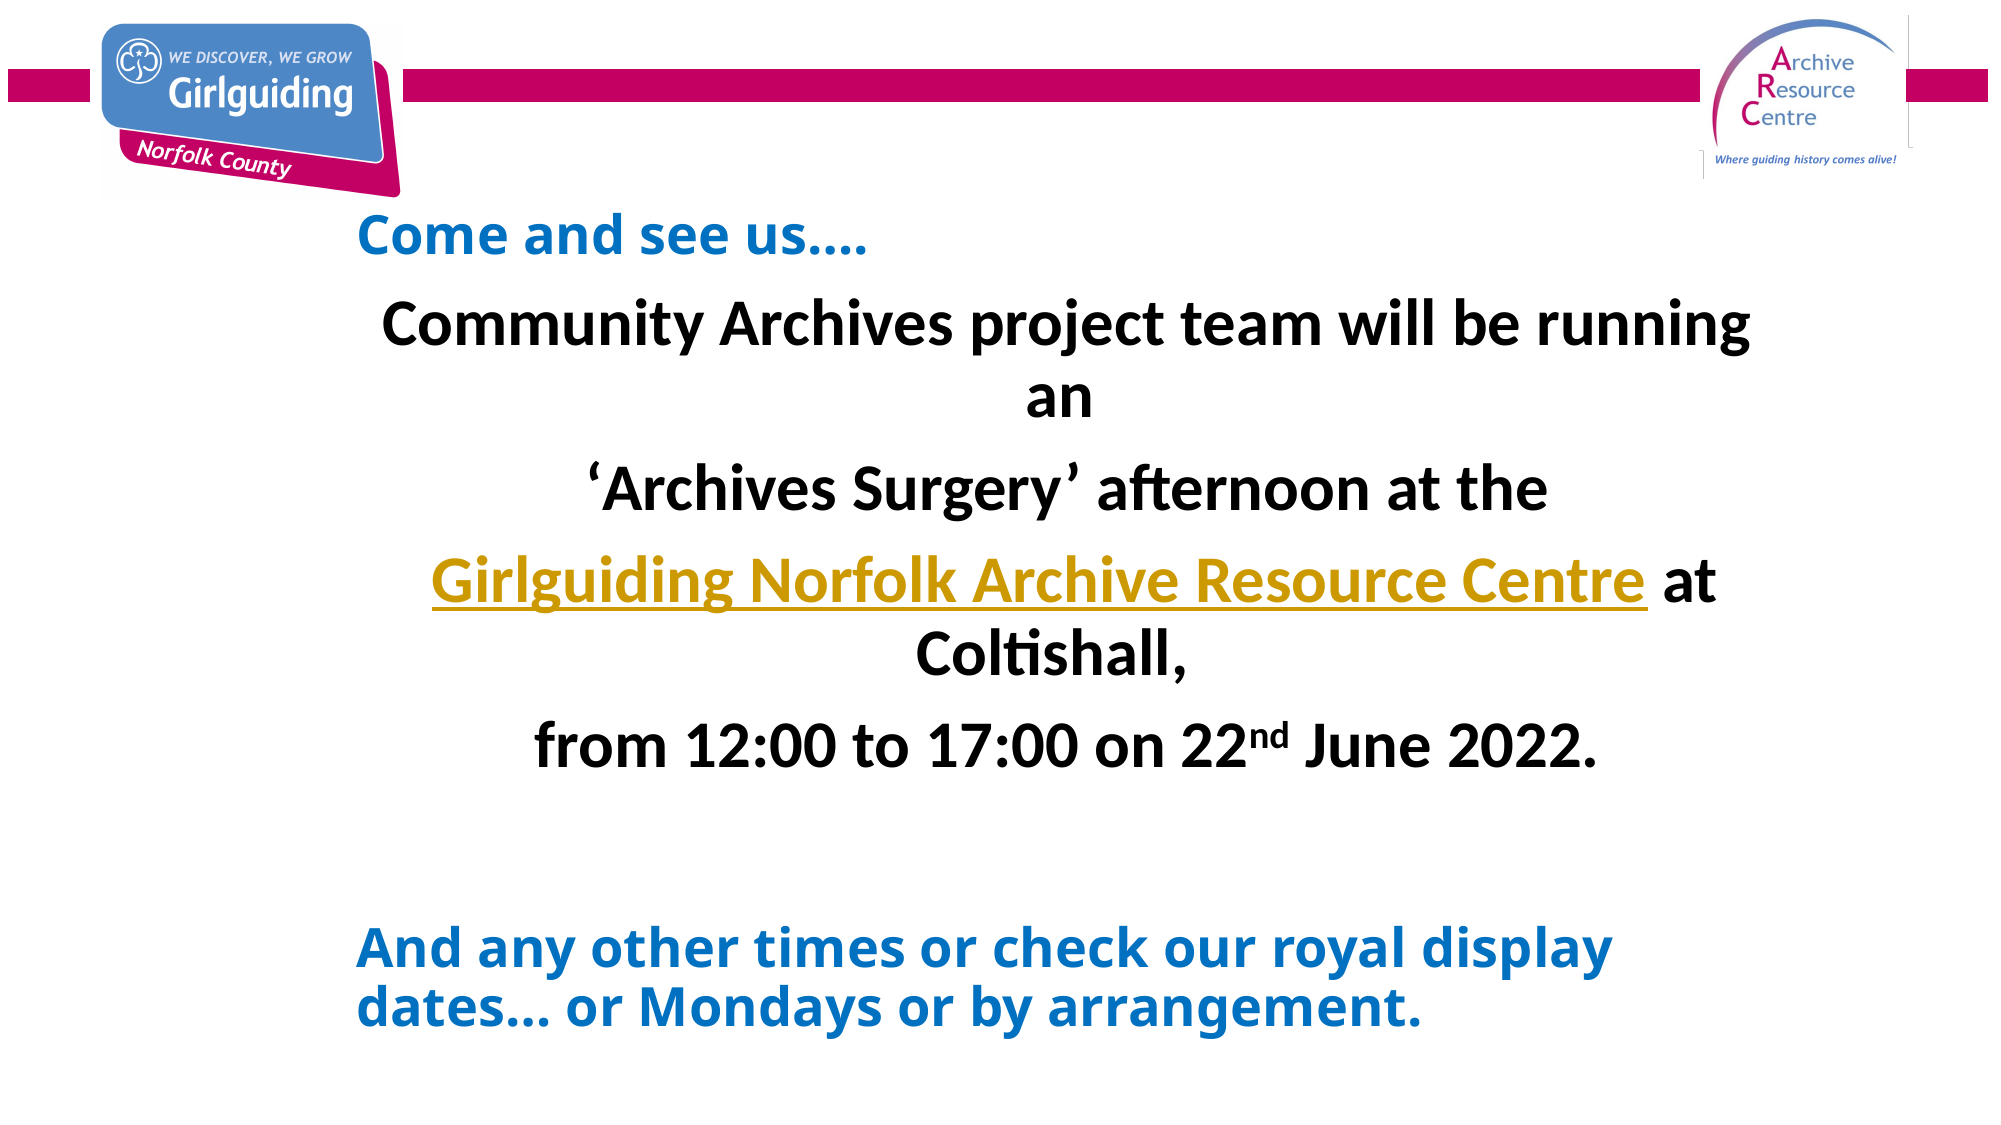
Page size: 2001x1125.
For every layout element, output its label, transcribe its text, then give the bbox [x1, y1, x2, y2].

text_box Come and see us…. Community Archives project team will be running an ‘Archives Surgery’ afternoon at the Girlguiding Norfolk Archive Resource Centre at Coltishall, from 12:00 to 17:00 on 22nd June 2022. [341, 200, 1794, 796]
text_box And any other times or check our royal display dates… or Mondays or by arrangement. [341, 913, 1794, 1125]
picture [1699, 15, 1913, 179]
picture [100, 22, 403, 200]
